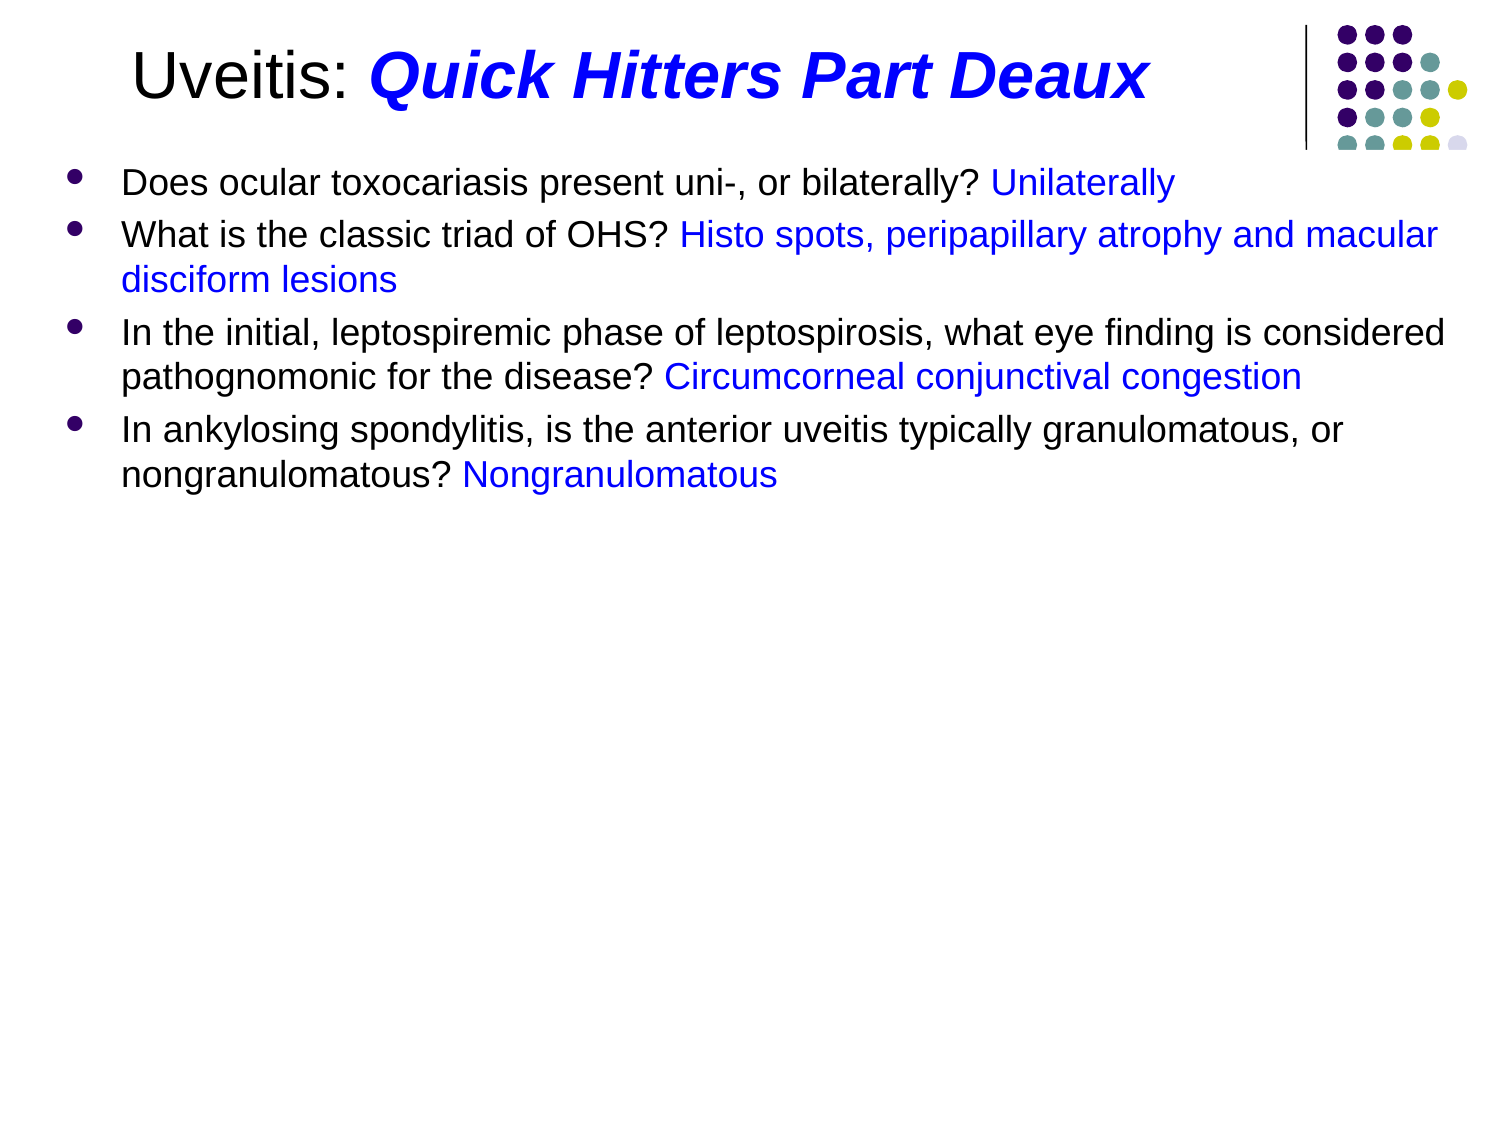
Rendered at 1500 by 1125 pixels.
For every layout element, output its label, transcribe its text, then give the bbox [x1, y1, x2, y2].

text_box Uveitis: Quick Hitters Part Deaux [116, 24, 1166, 120]
list Does ocular toxocariasis present uni-, or bilaterally? Unilaterally What is the classic triad of OHS? Histo spots, peripapillary atrophy and macular disciform lesions In the initial, leptospiremic phase of leptospirosis, what eye finding is considered pathognomonic for the disease? Circumcorneal conjunctival congestion In ankylosing spondylitis, is the anterior uveitis typically granulomatous, or nongranulomatous? Nongranulomatous [50, 149, 1475, 1113]
